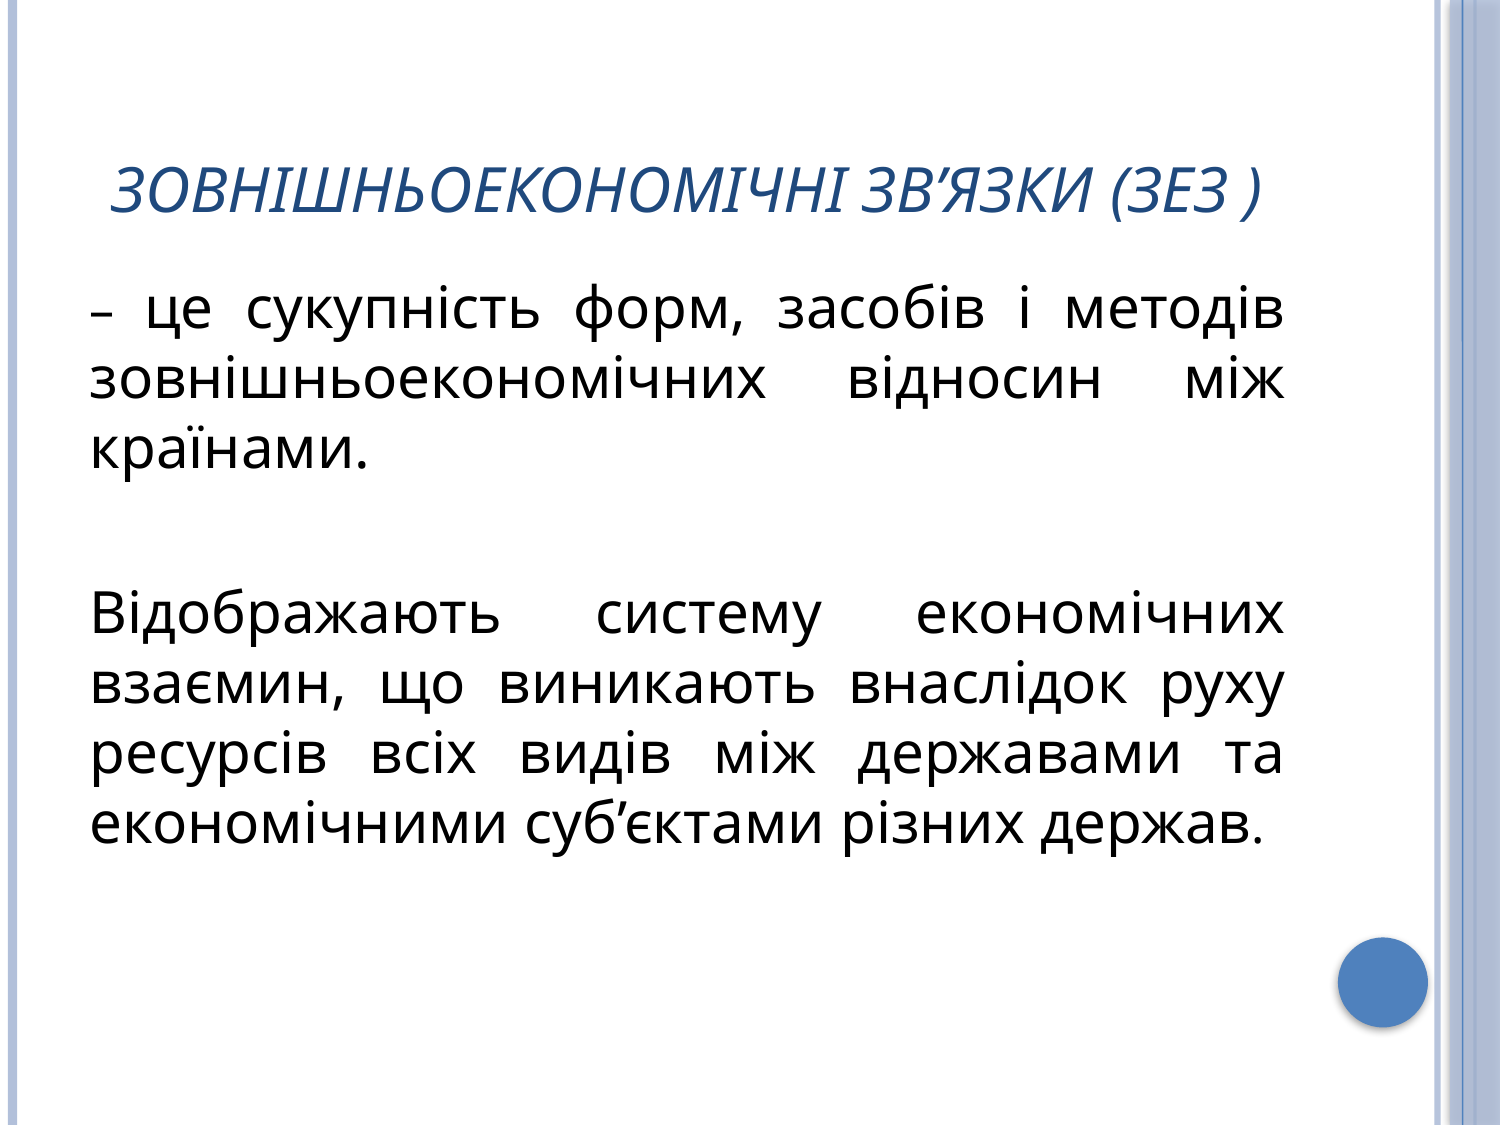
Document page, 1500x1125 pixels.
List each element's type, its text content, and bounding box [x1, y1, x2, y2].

title Зовнішньоекономічні зв’язки (ЗЕЗ ) [75, 45, 1300, 233]
list – це сукупність форм, засобів і методів зовнішньоекономічних відносин між країнами. Відображають систему економічних взаємин, що виникають внаслідок руху ресурсів всіх видів між державами та економічними суб’єктами різних держав. [75, 262, 1300, 1062]
